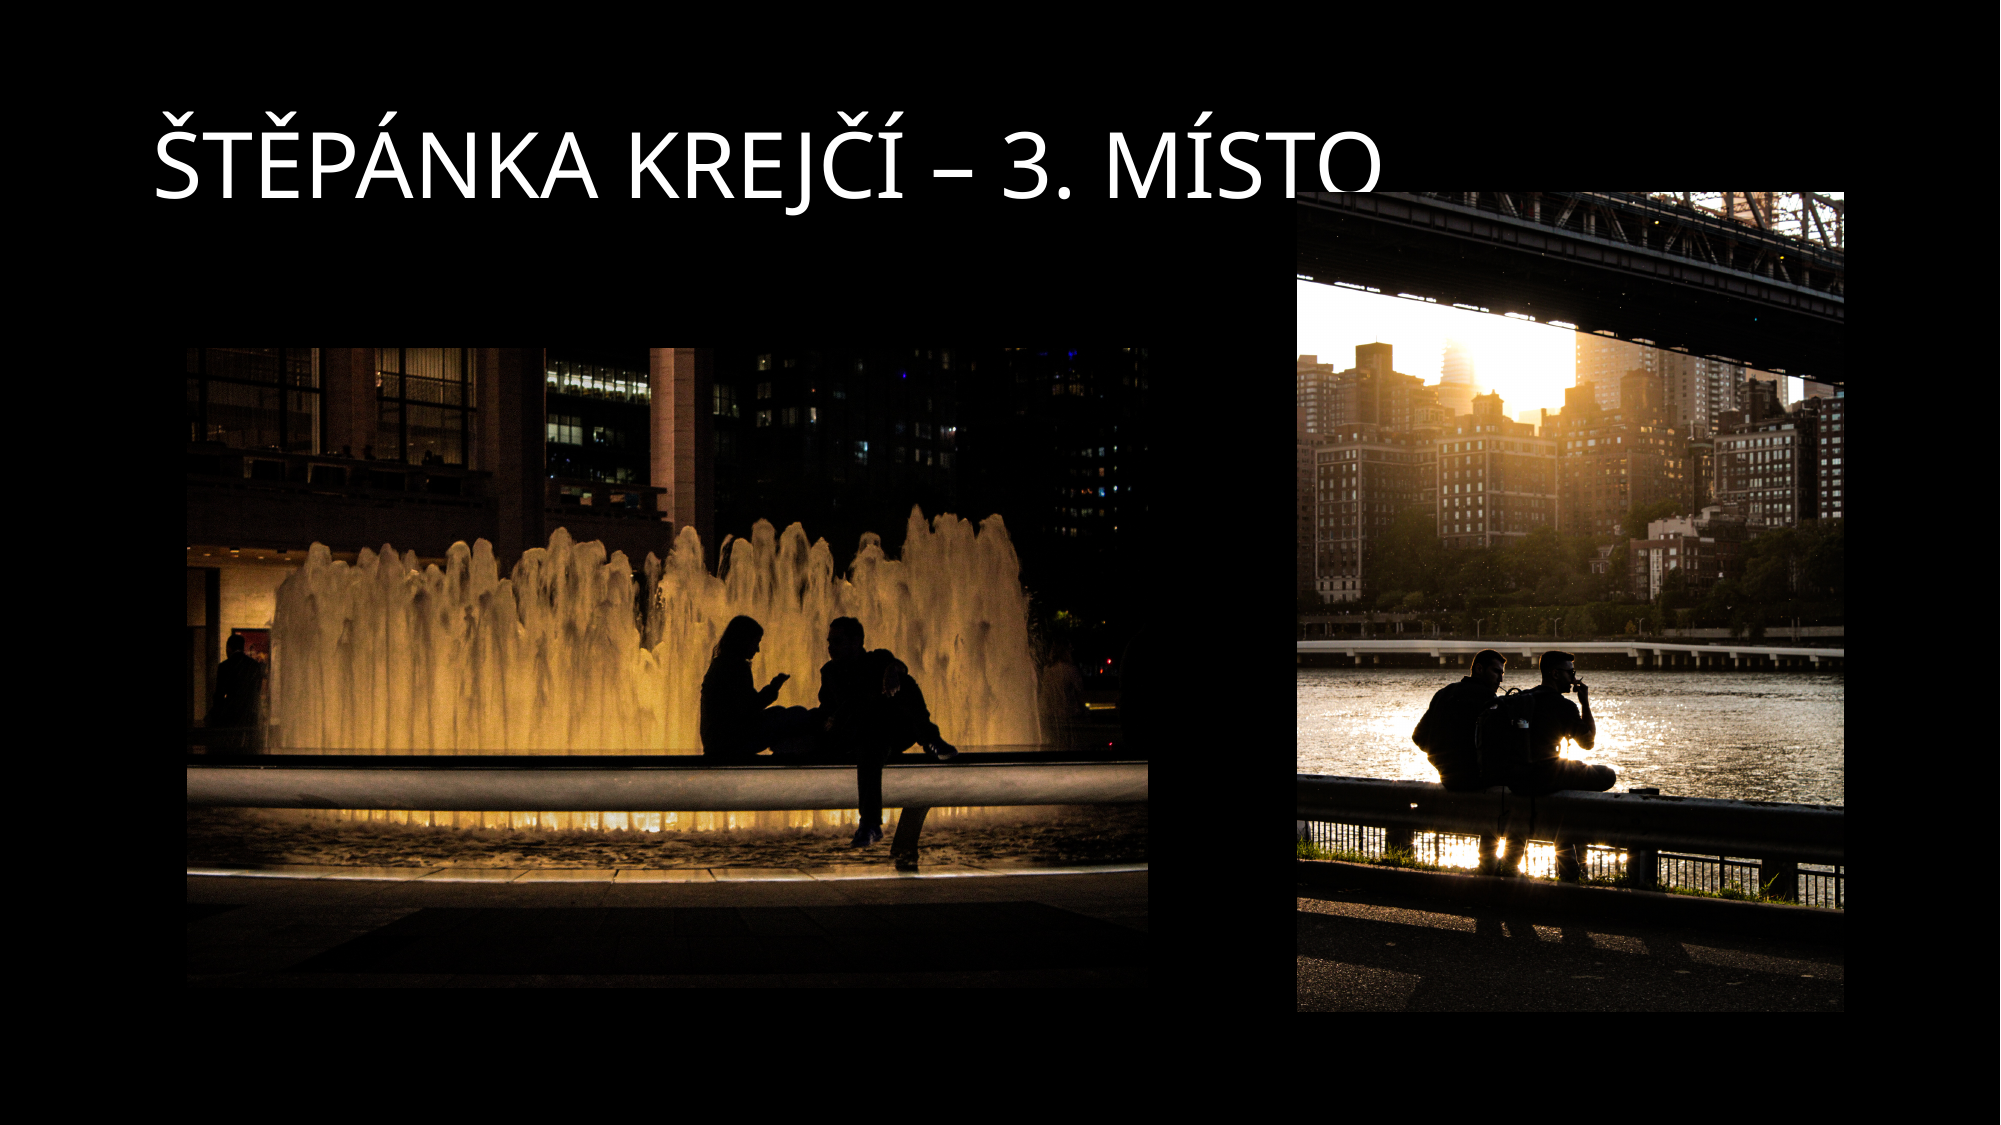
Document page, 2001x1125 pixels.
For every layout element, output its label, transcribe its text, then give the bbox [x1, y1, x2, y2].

picture [1297, 192, 1844, 1012]
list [187, 348, 1148, 989]
title ŠTĚPÁNKA KREJČÍ – 3. MÍSTO [137, 59, 1863, 278]
